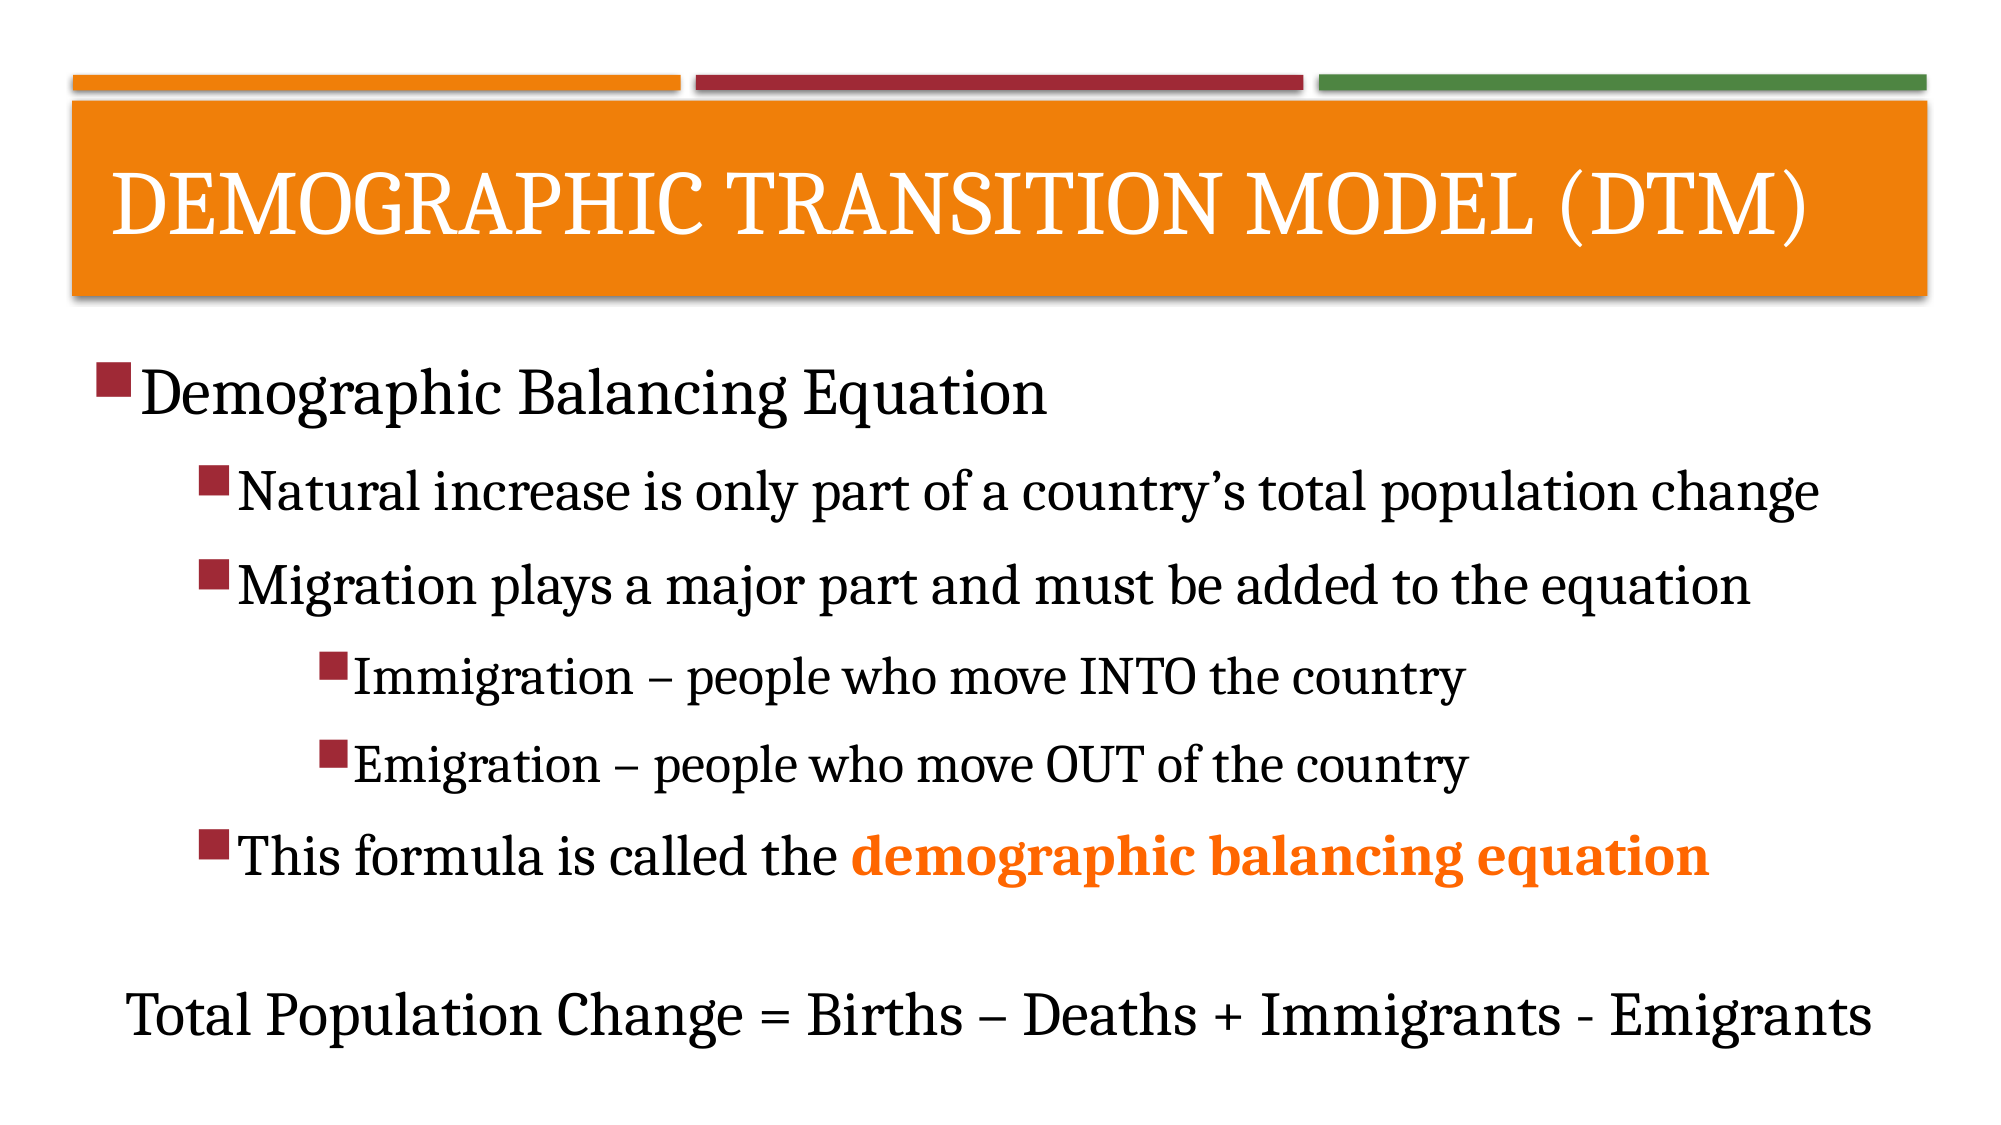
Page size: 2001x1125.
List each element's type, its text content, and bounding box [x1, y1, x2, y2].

list Demographic Balancing Equation Natural increase is only part of a country’s total population change Migration plays a major part and must be added to the equation Immigration – people who move INTO the country Emigration – people who move OUT of the country This formula is called the demographic balancing equation [75, 340, 1922, 925]
text_box Total Population Change = Births – Deaths + Immigrants - Emigrants [0, 965, 2000, 1056]
title Demographic transition model (DTM) [95, 115, 1905, 282]
